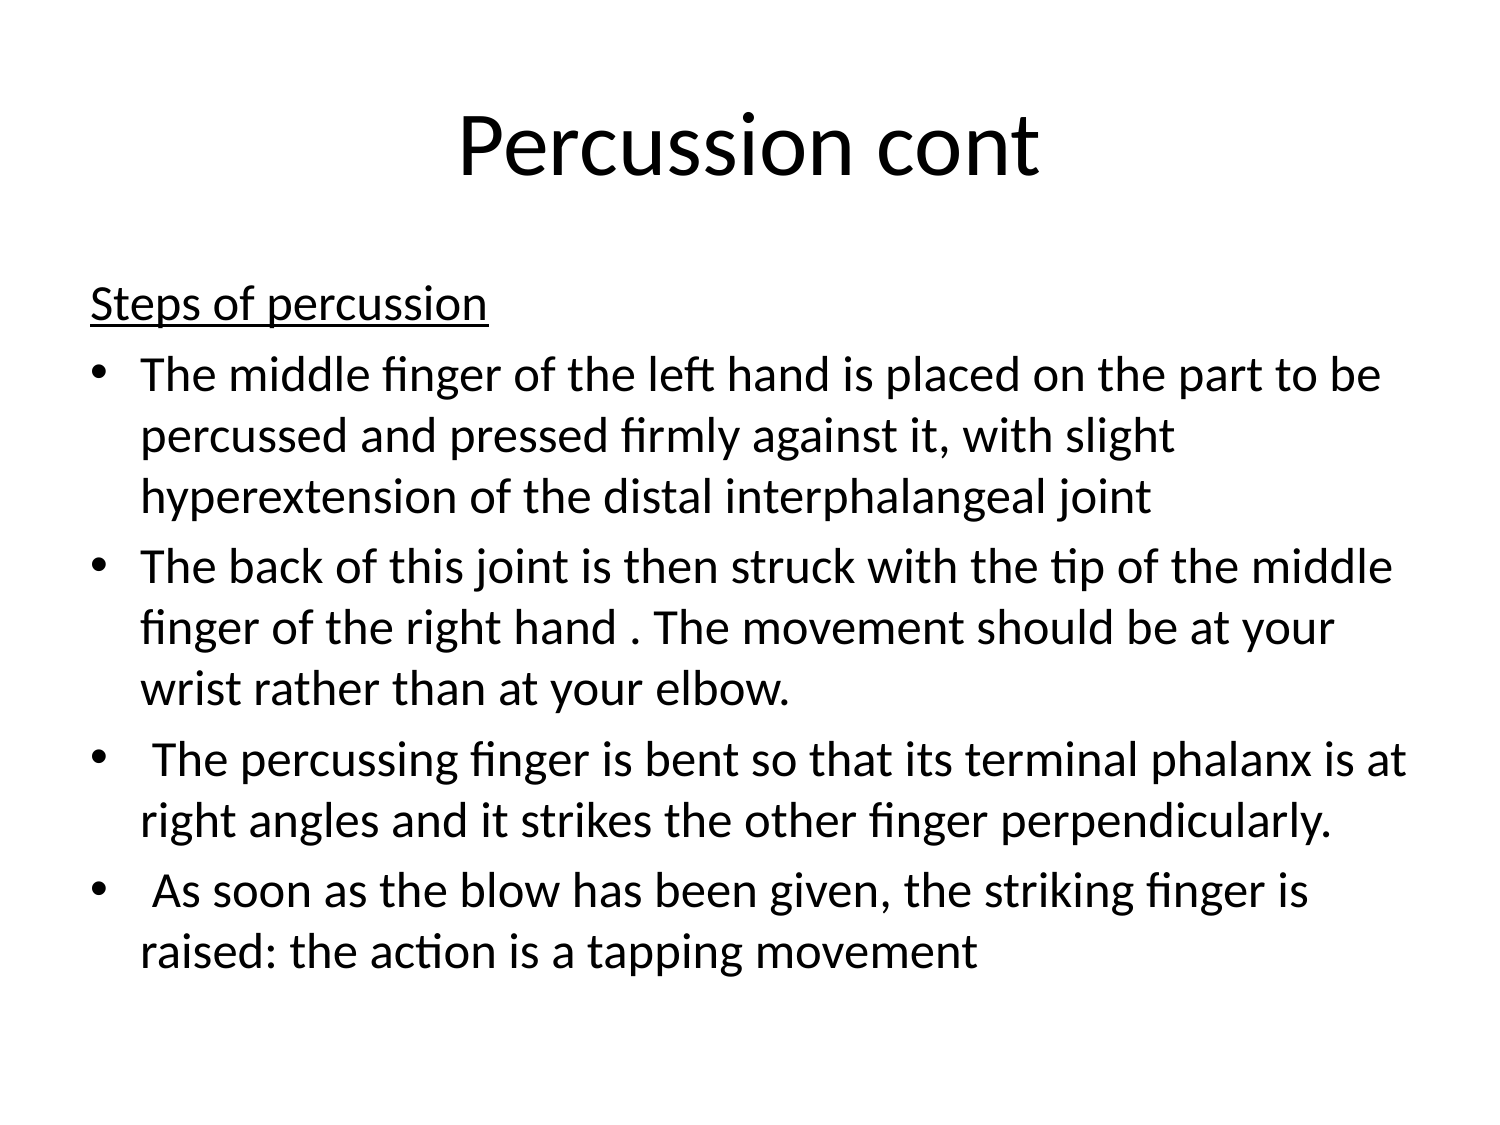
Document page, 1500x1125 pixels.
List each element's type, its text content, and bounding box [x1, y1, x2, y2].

title Percussion cont [75, 45, 1425, 233]
list Steps of percussion The middle finger of the left hand is placed on the part to be percussed and pressed firmly against it, with slight hyperextension of the distal interphalangeal joint The back of this joint is then struck with the tip of the middle finger of the right hand . The movement should be at your wrist rather than at your elbow. The percussing finger is bent so that its terminal phalanx is at right angles and it strikes the other finger perpendicularly. As soon as the blow has been given, the striking finger is raised: the action is a tapping movement [75, 262, 1425, 1005]
